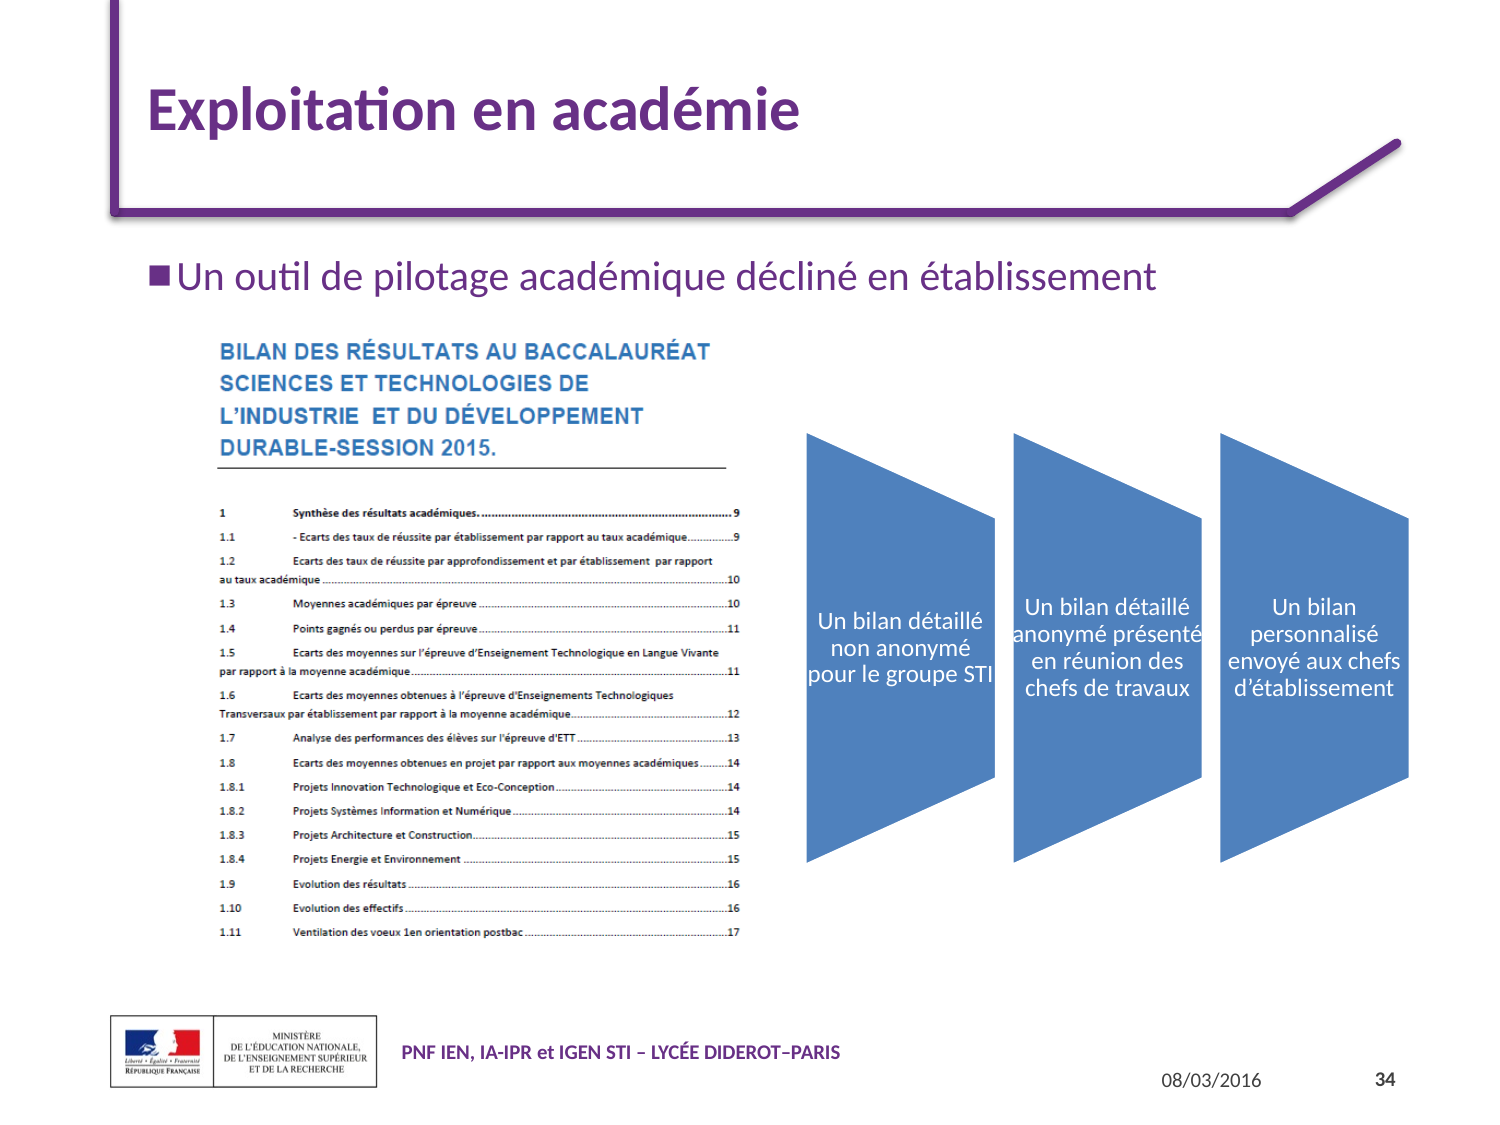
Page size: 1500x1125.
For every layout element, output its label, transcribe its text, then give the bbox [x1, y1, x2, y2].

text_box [804, 429, 1411, 867]
list Un outil de pilotage académique décliné en établissement [132, 241, 1425, 996]
picture [108, 1013, 380, 1090]
picture [153, 316, 782, 951]
slide_number 34 [1336, 1048, 1411, 1109]
title Exploitation en académie [132, 0, 1425, 212]
